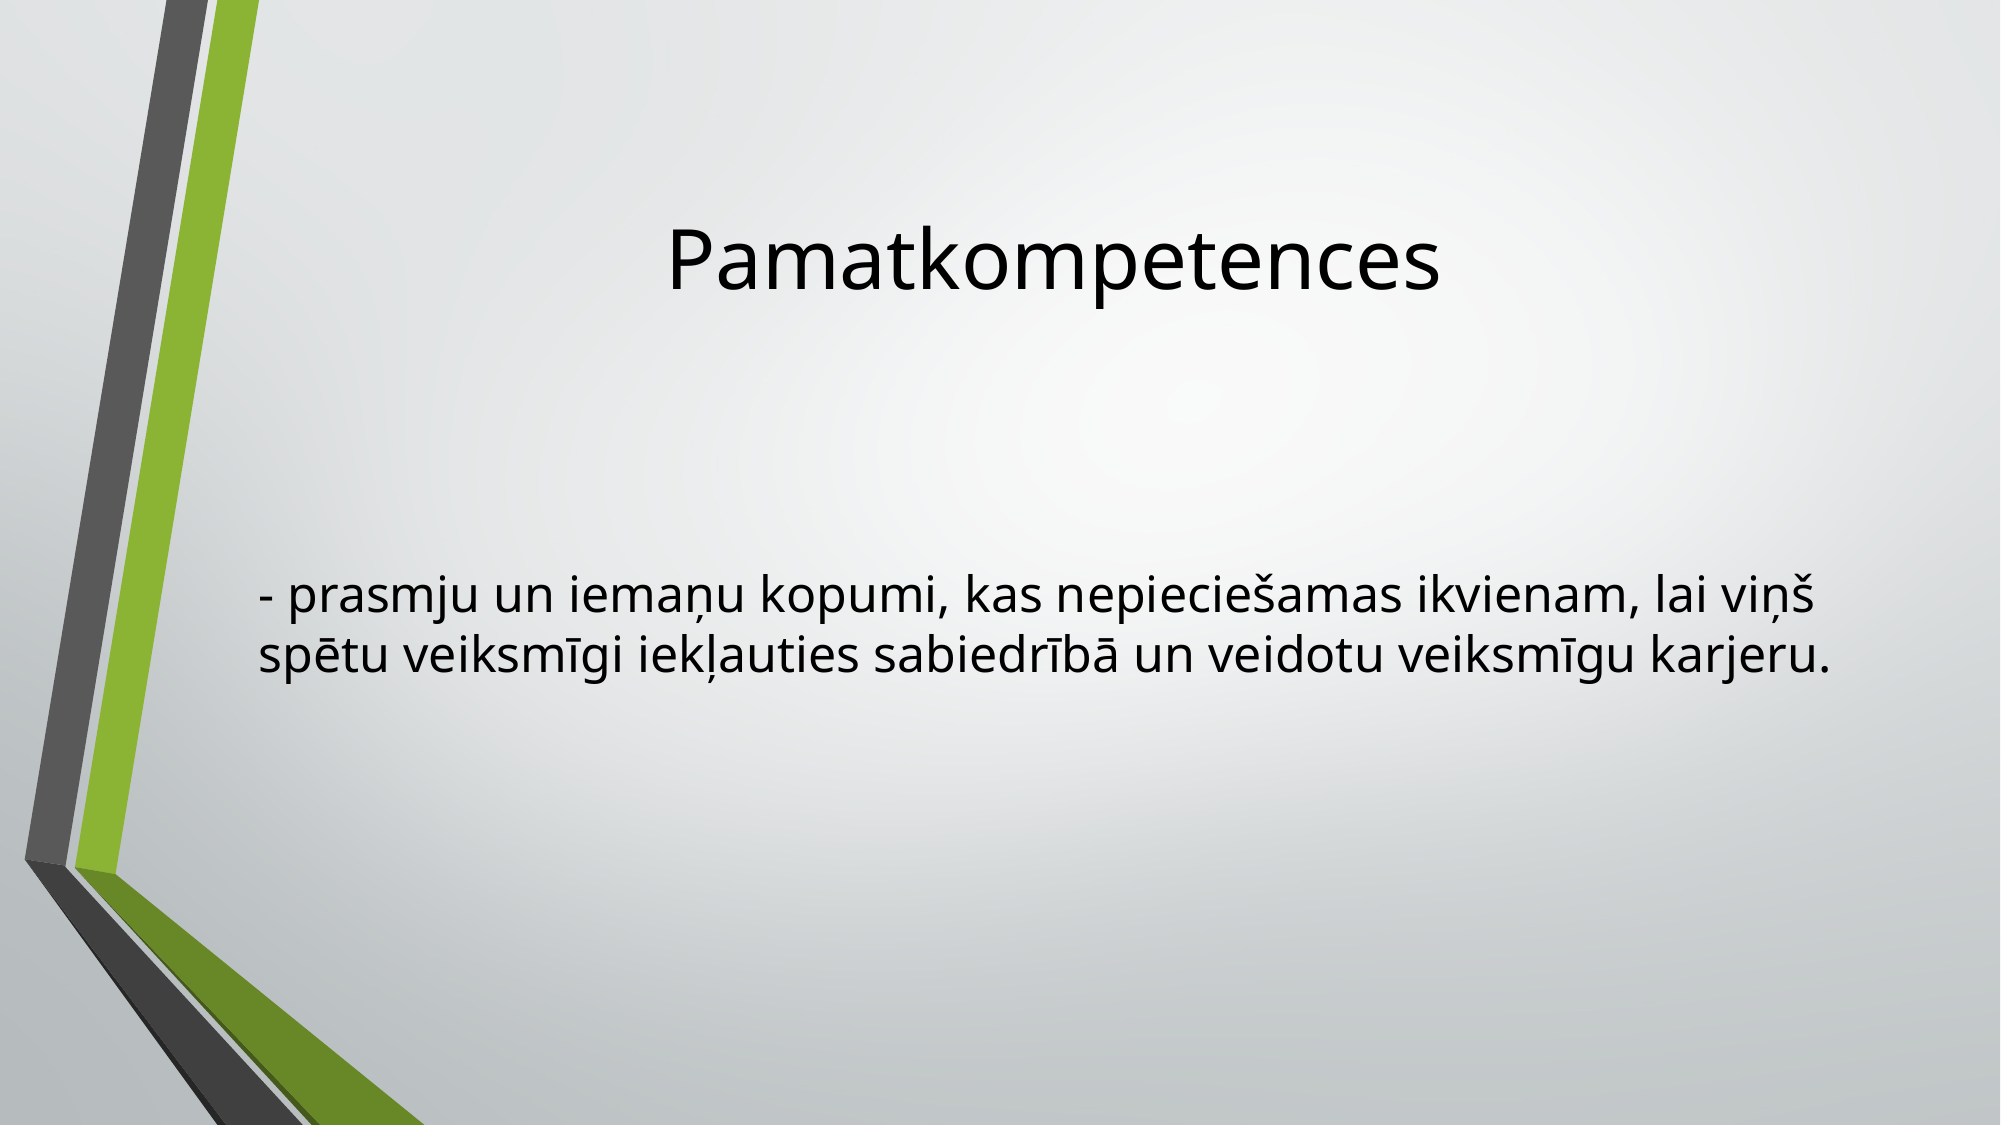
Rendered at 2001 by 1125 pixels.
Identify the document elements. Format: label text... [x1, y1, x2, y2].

list - prasmju un iemaņu kopumi, kas nepieciešamas ikvienam, lai viņš spētu veiksmīgi iekļauties sabiedrībā un veidotu veiksmīgu karjeru. [243, 437, 1887, 725]
title Pamatkompetences [243, 112, 1887, 400]
